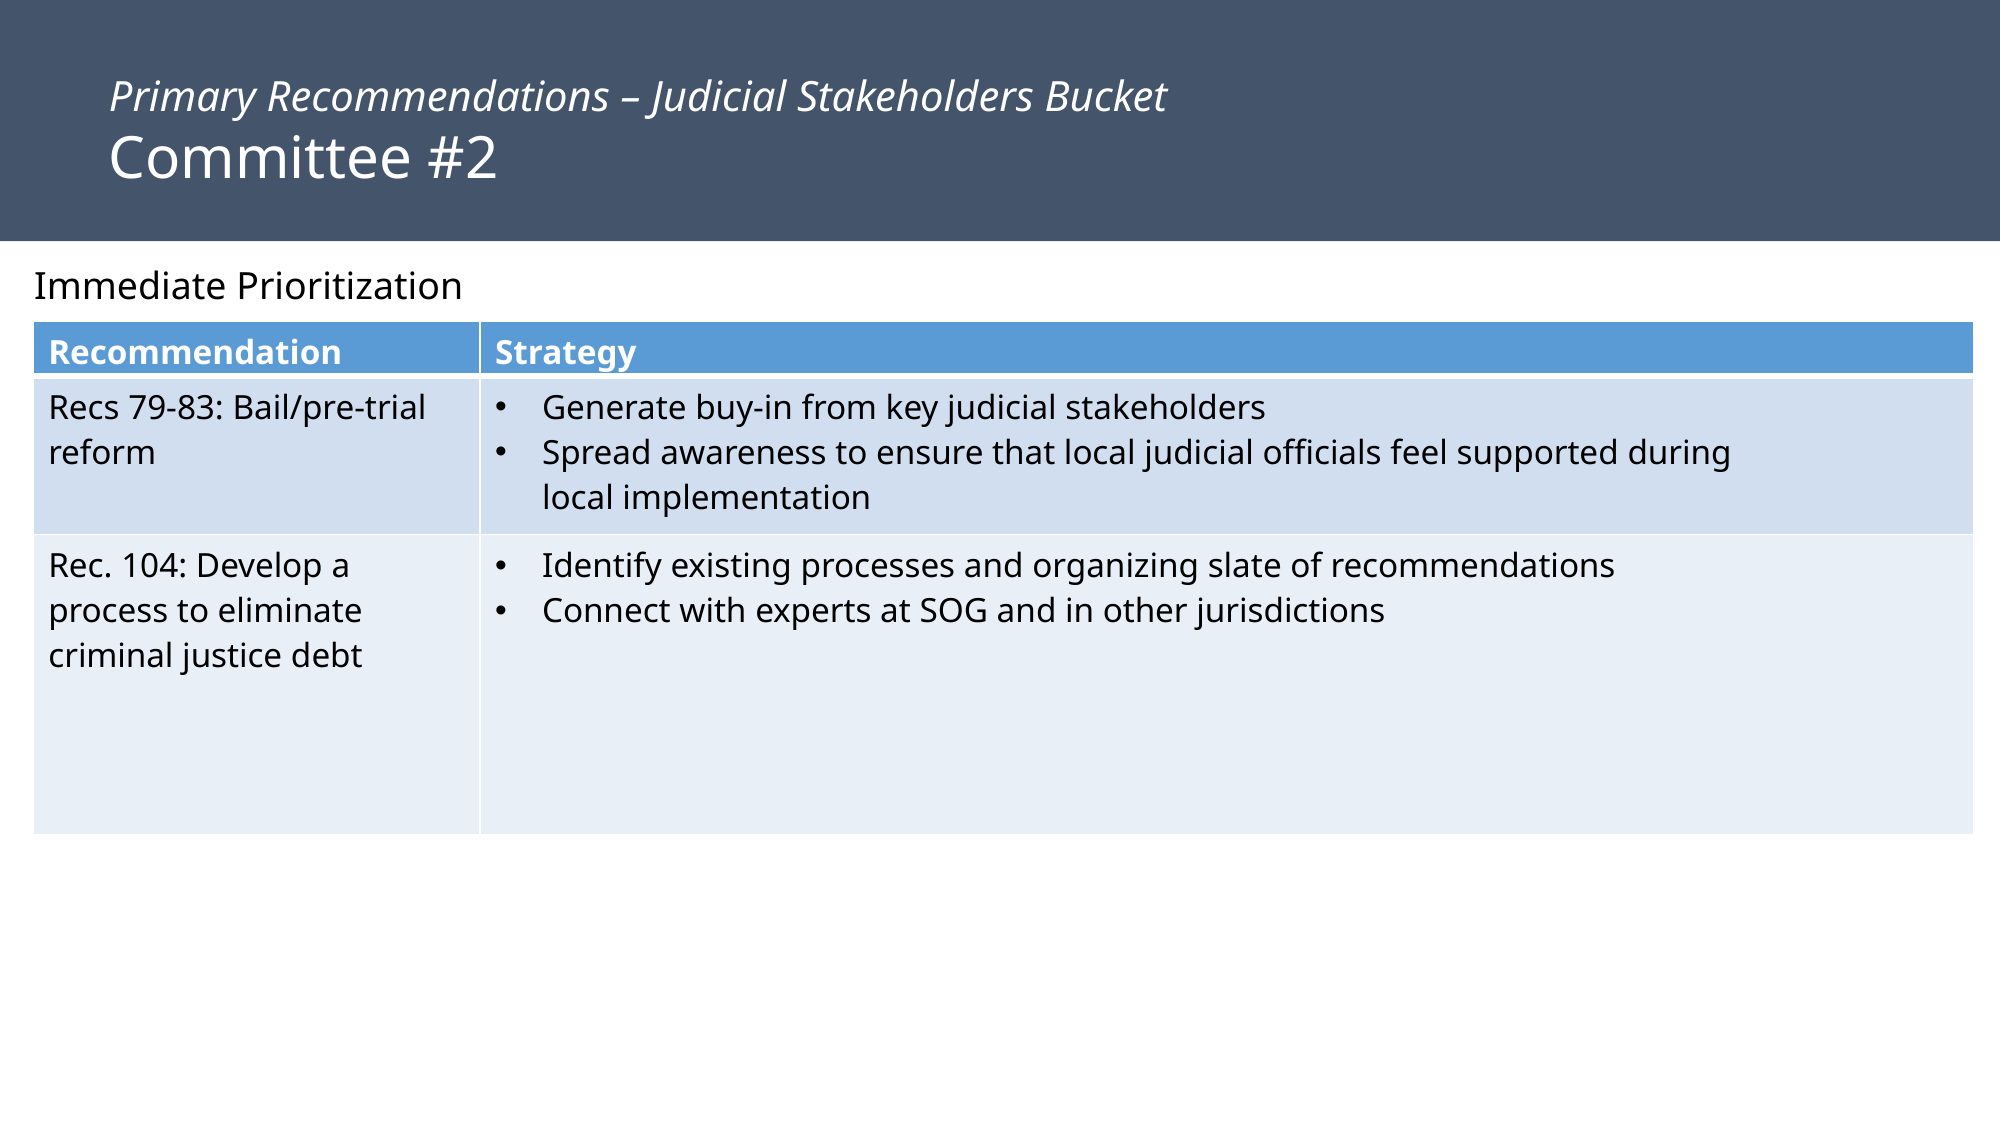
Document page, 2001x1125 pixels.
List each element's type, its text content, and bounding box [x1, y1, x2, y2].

text_box Immediate Prioritization [19, 254, 1079, 315]
table_cell Identify existing processes and organizing slate of recommendations Connect with experts at SOG and in other jurisdictions [481, 535, 1973, 834]
table_cell Recs 79-83: Bail/pre-trial reform ​ [34, 379, 479, 534]
table_header Strategy [481, 322, 1973, 373]
table_cell Rec. 104: Develop a process to eliminate criminal justice debt ​ ​ [34, 535, 479, 834]
table_cell Generate buy-in from key judicial stakeholders Spread awareness to ensure that local judicial officials feel supported during local implementation ​ ​ [481, 379, 1973, 534]
table_header Recommendation [34, 322, 479, 373]
text_box Primary Recommendations – Judicial Stakeholders Bucket Committee #2 [93, 62, 1183, 198]
text_box [0, 0, 2000, 242]
